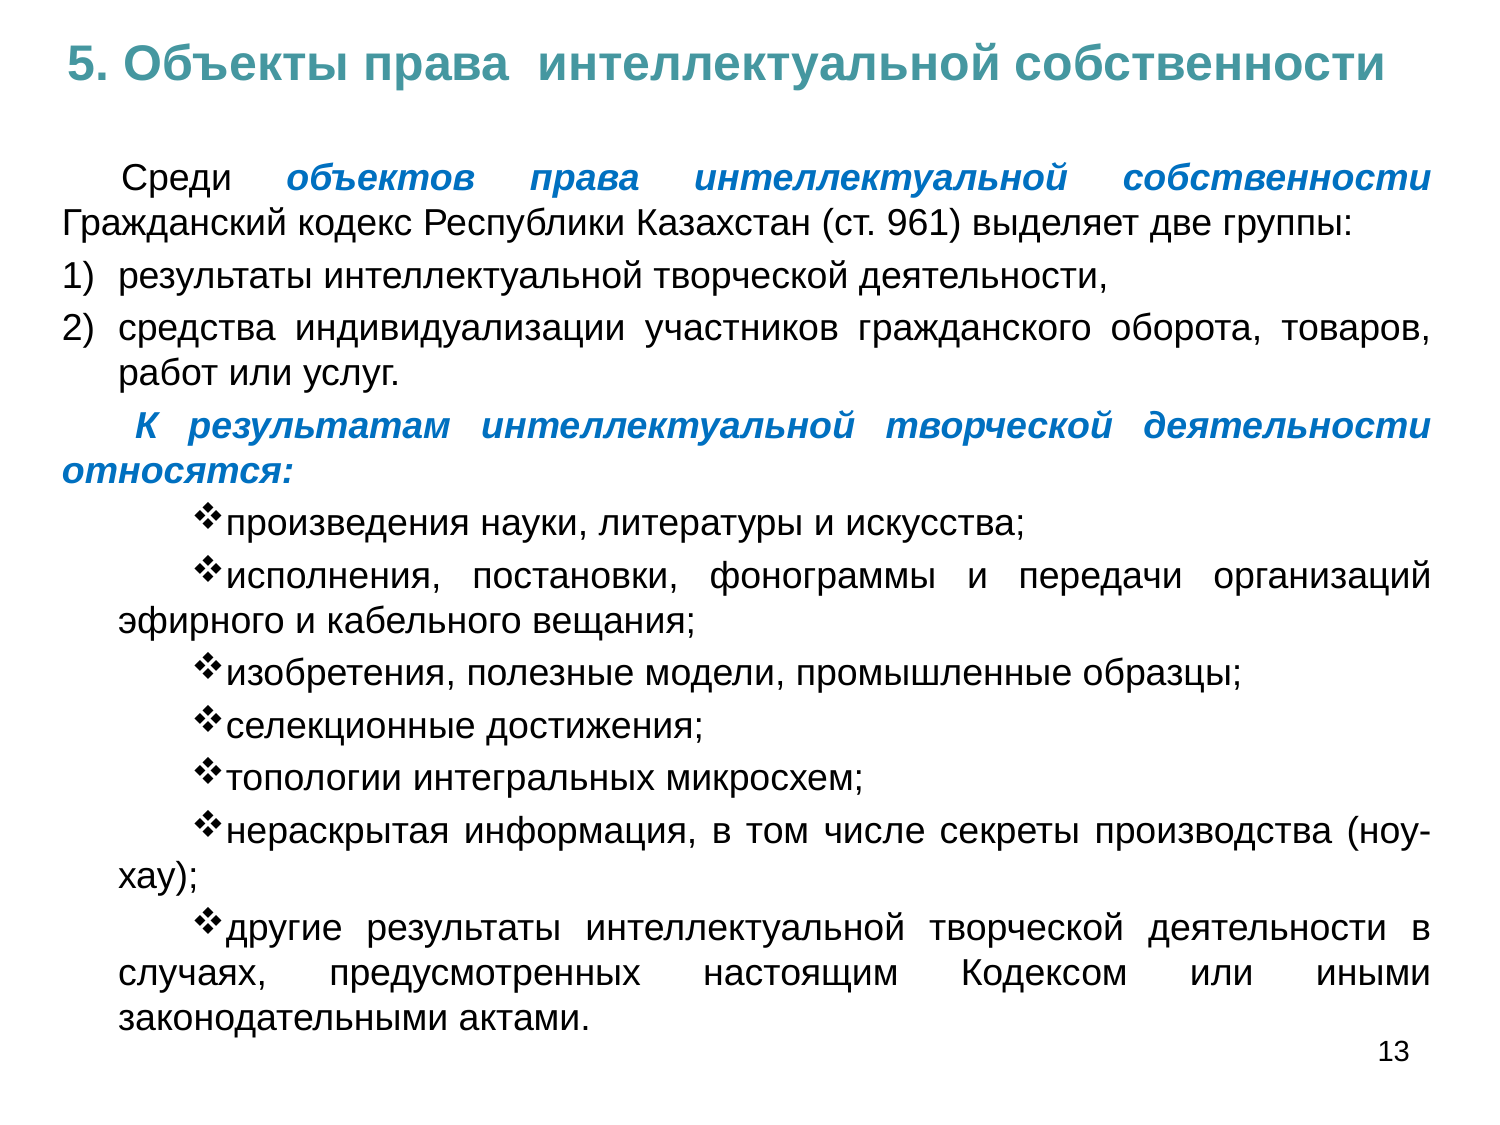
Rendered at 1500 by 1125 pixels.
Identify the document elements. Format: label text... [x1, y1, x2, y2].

slide_number 13 [1074, 1046, 1425, 1103]
text_box 5. Объекты права интеллектуальной собственности [53, 23, 1447, 99]
text_box Среди объектов права интеллектуальной собственности Гражданский кодекс Республики Казахстан (ст. 961) выделяет две группы: результаты интеллектуальной творческой деятельности, средства индивидуализации участников гражданского оборота, товаров, работ или услуг. К результатам интеллектуальной творческой деятельности относятся: произведения науки, литературы и искусства; исполнения, постановки, фонограммы и передачи организаций эфирного и кабельного вещания; изобретения, полезные модели, промышленные образцы; селекционные достижения; топологии интегральных микросхем; нераскрытая информация, в том числе секреты производства (ноу-хау); другие результаты интеллектуальной творческой деятельности в случаях, предусмотренных настоящим Кодексом или иными законодательными актами. [47, 145, 1447, 1046]
